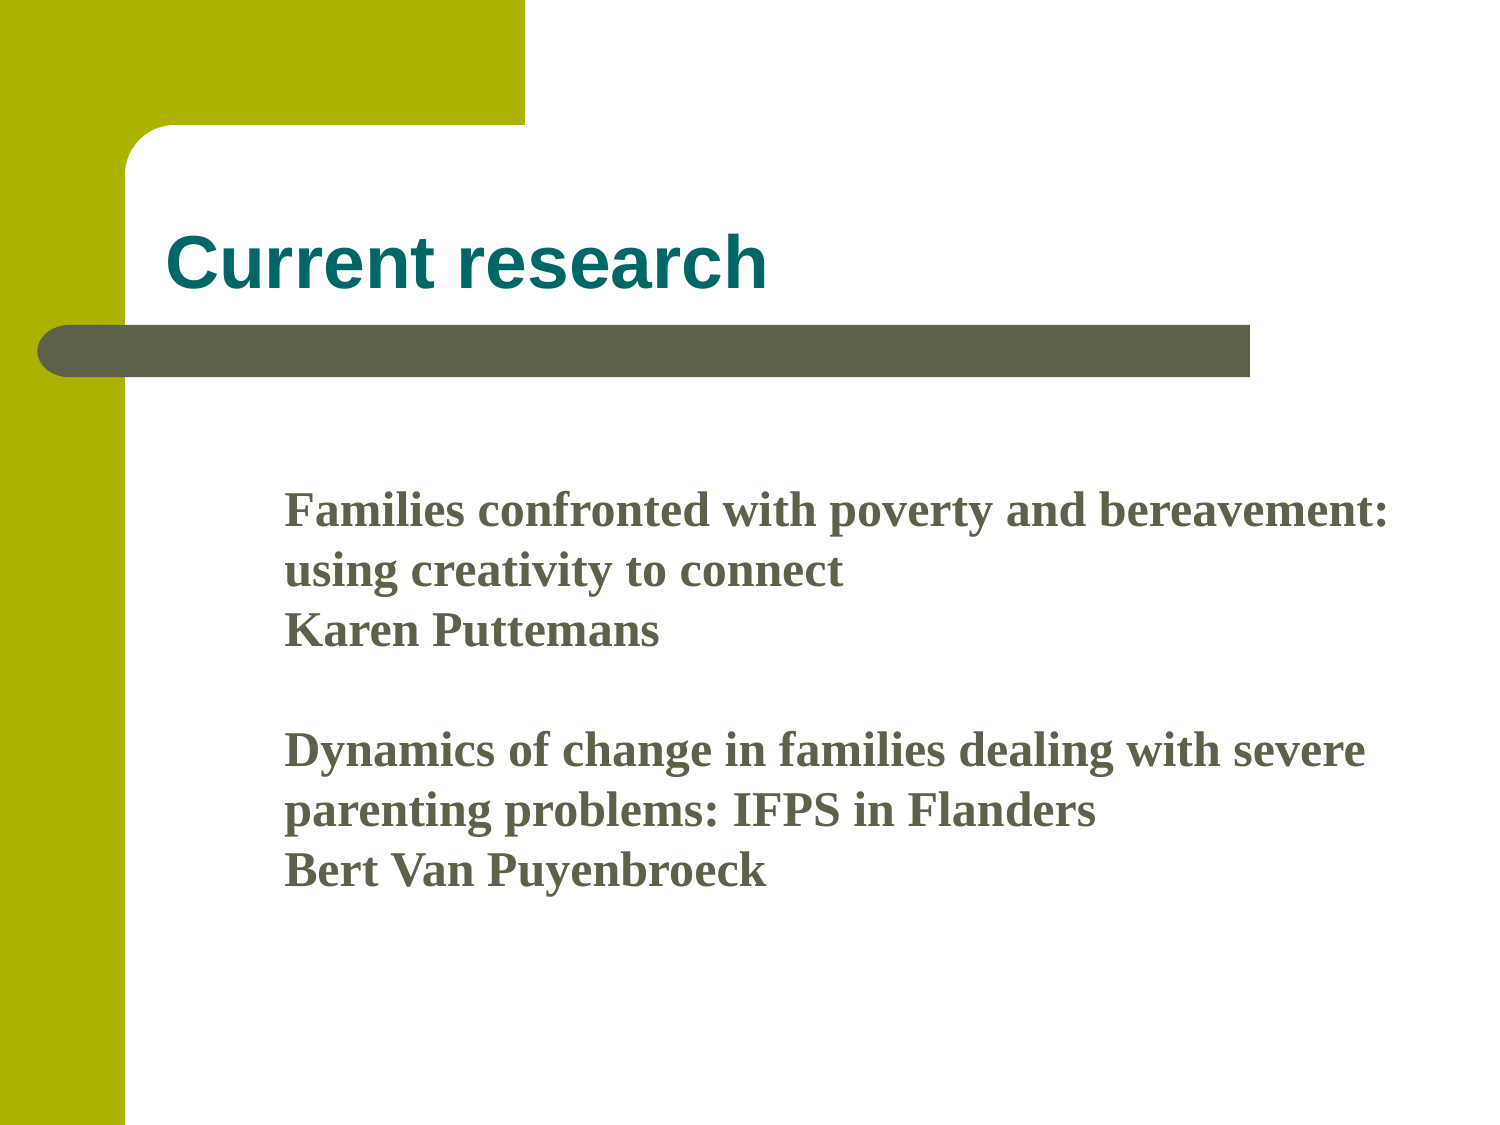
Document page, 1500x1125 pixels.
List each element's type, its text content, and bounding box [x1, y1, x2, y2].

title Current research [149, 124, 1463, 313]
text_box Families confronted with poverty and bereavement: using creativity to connect Karen Puttemans Dynamics of change in families dealing with severe parenting problems: IFPS in Flanders Bert Van Puyenbroeck [269, 468, 1477, 964]
